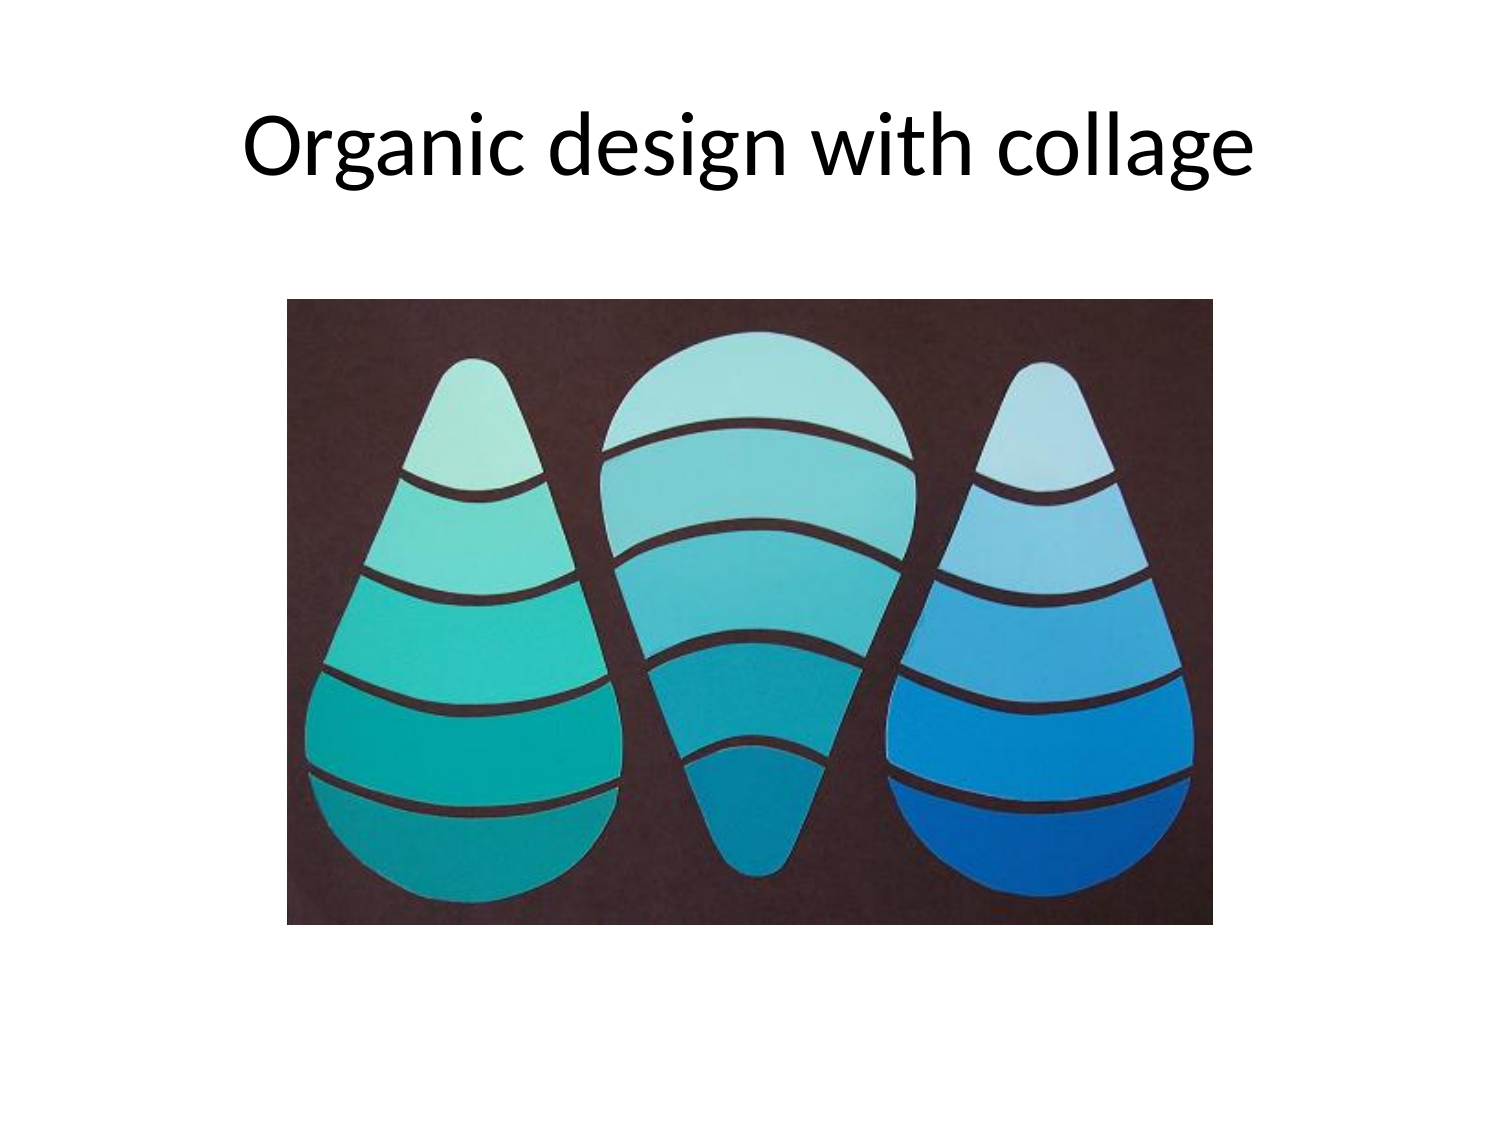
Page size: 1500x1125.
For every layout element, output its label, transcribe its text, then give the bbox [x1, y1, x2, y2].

title Organic design with collage [75, 45, 1425, 233]
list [287, 299, 1213, 926]
